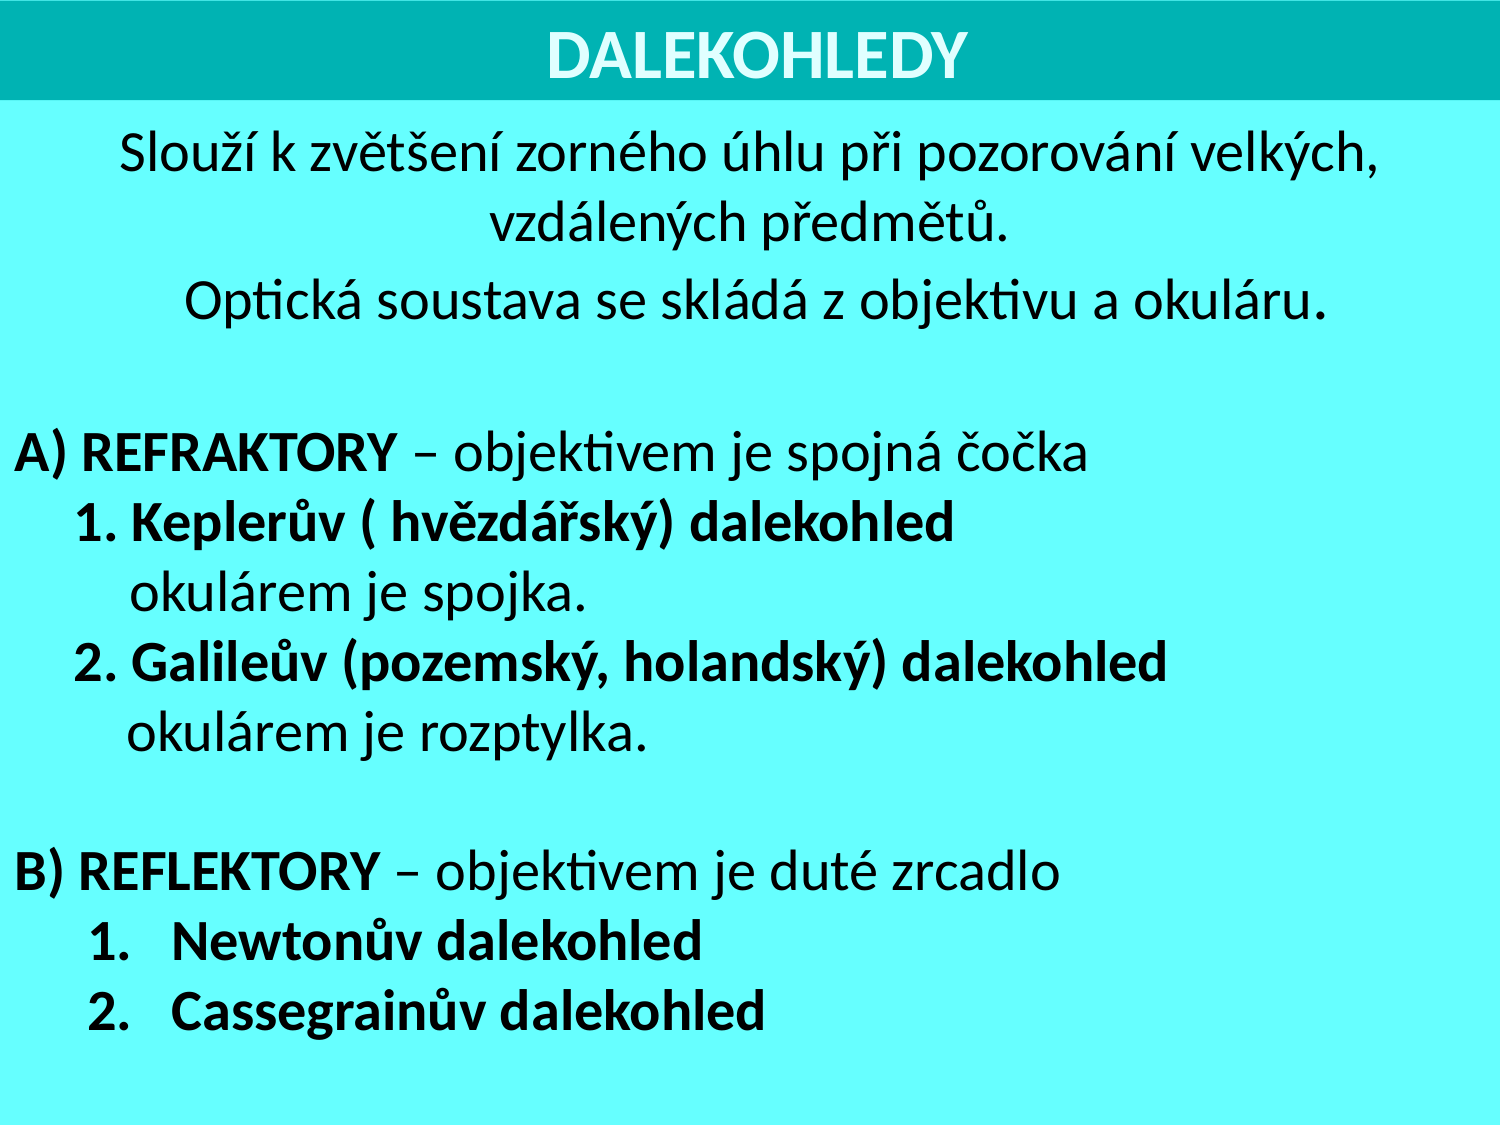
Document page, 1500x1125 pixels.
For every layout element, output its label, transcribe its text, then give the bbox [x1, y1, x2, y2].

text_box Slouží k zvětšení zorného úhlu při pozorování velkých, vzdálených předmětů. Optická soustava se skládá z objektivu a okuláru. A) REFRAKTORY – objektivem je spojná čočka 1. Keplerův ( hvězdářský) dalekohled okulárem je spojka. 2. Galileův (pozemský, holandský) dalekohled okulárem je rozptylka. B) REFLEKTORY – objektivem je duté zrcadlo Newtonův dalekohled Cassegrainův dalekohled [0, 105, 1500, 1120]
text_box DALEKOHLEDY [0, 0, 1500, 101]
